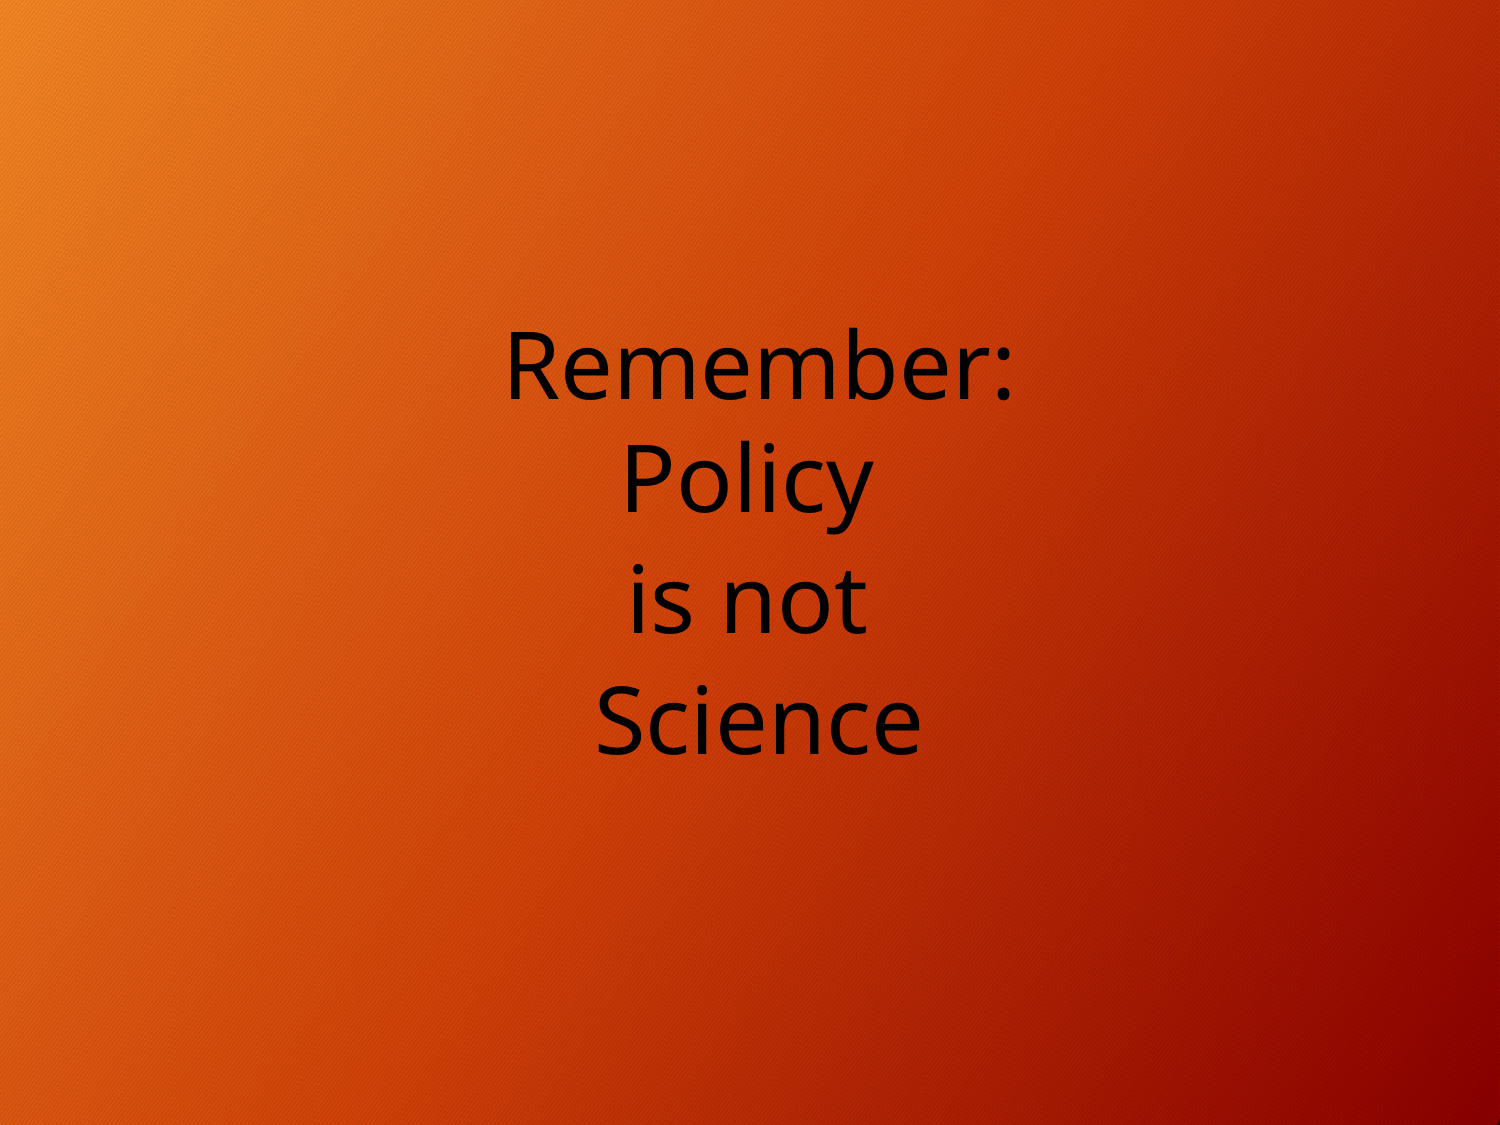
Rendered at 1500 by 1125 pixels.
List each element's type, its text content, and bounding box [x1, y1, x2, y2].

text_box Remember: Policy is not Science [374, 178, 1144, 781]
picture [0, 0, 1500, 1125]
